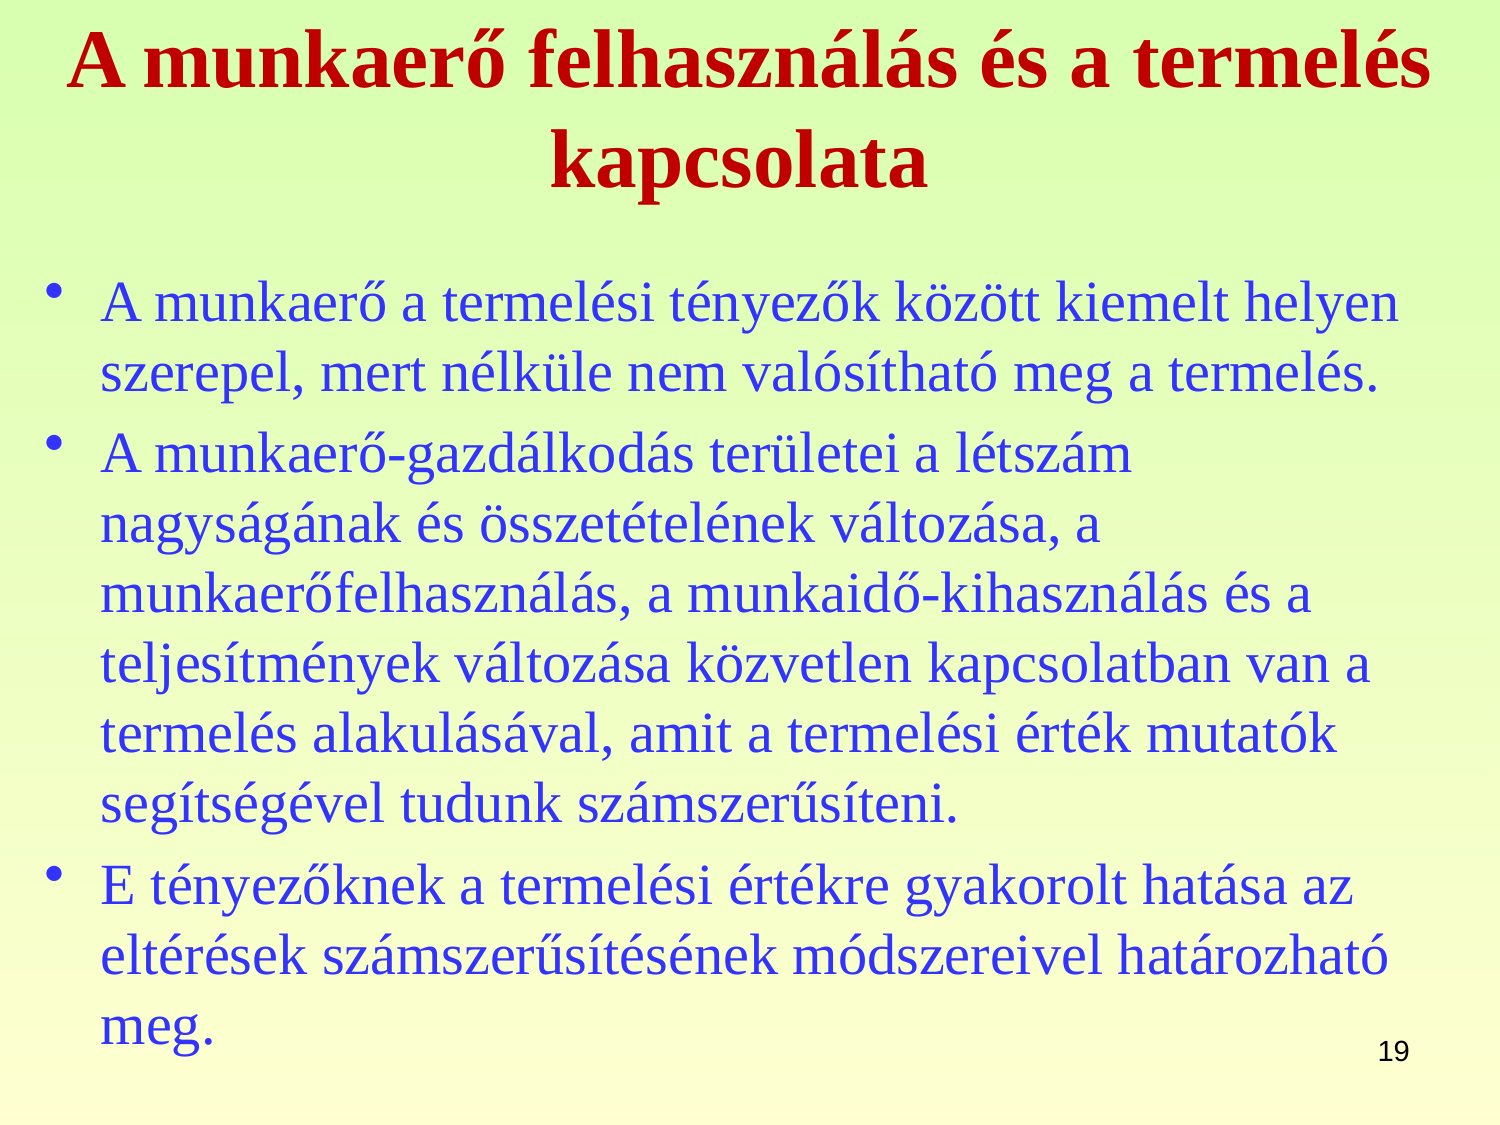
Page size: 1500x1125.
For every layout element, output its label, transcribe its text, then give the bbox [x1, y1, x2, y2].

list A munkaerő a termelési tényezők között kiemelt helyen szerepel, mert nélküle nem valósítható meg a termelés. A munkaerő-gazdálkodás területei a létszám nagyságának és összetételének változása, a munkaerőfelhasználás, a munkaidő-kihasználás és a teljesítmények változása közvetlen kapcsolatban van a termelés alakulásával, amit a termelési érték mutatók segítségével tudunk számszerűsíteni. E tényezőknek a termelési értékre gyakorolt hatása az eltérések számszerűsítésének módszereivel határozható meg. [29, 255, 1459, 1095]
slide_number 19 [1074, 1024, 1426, 1103]
title A munkaerő felhasználás és a termelés kapcsolata [0, 0, 1500, 209]
